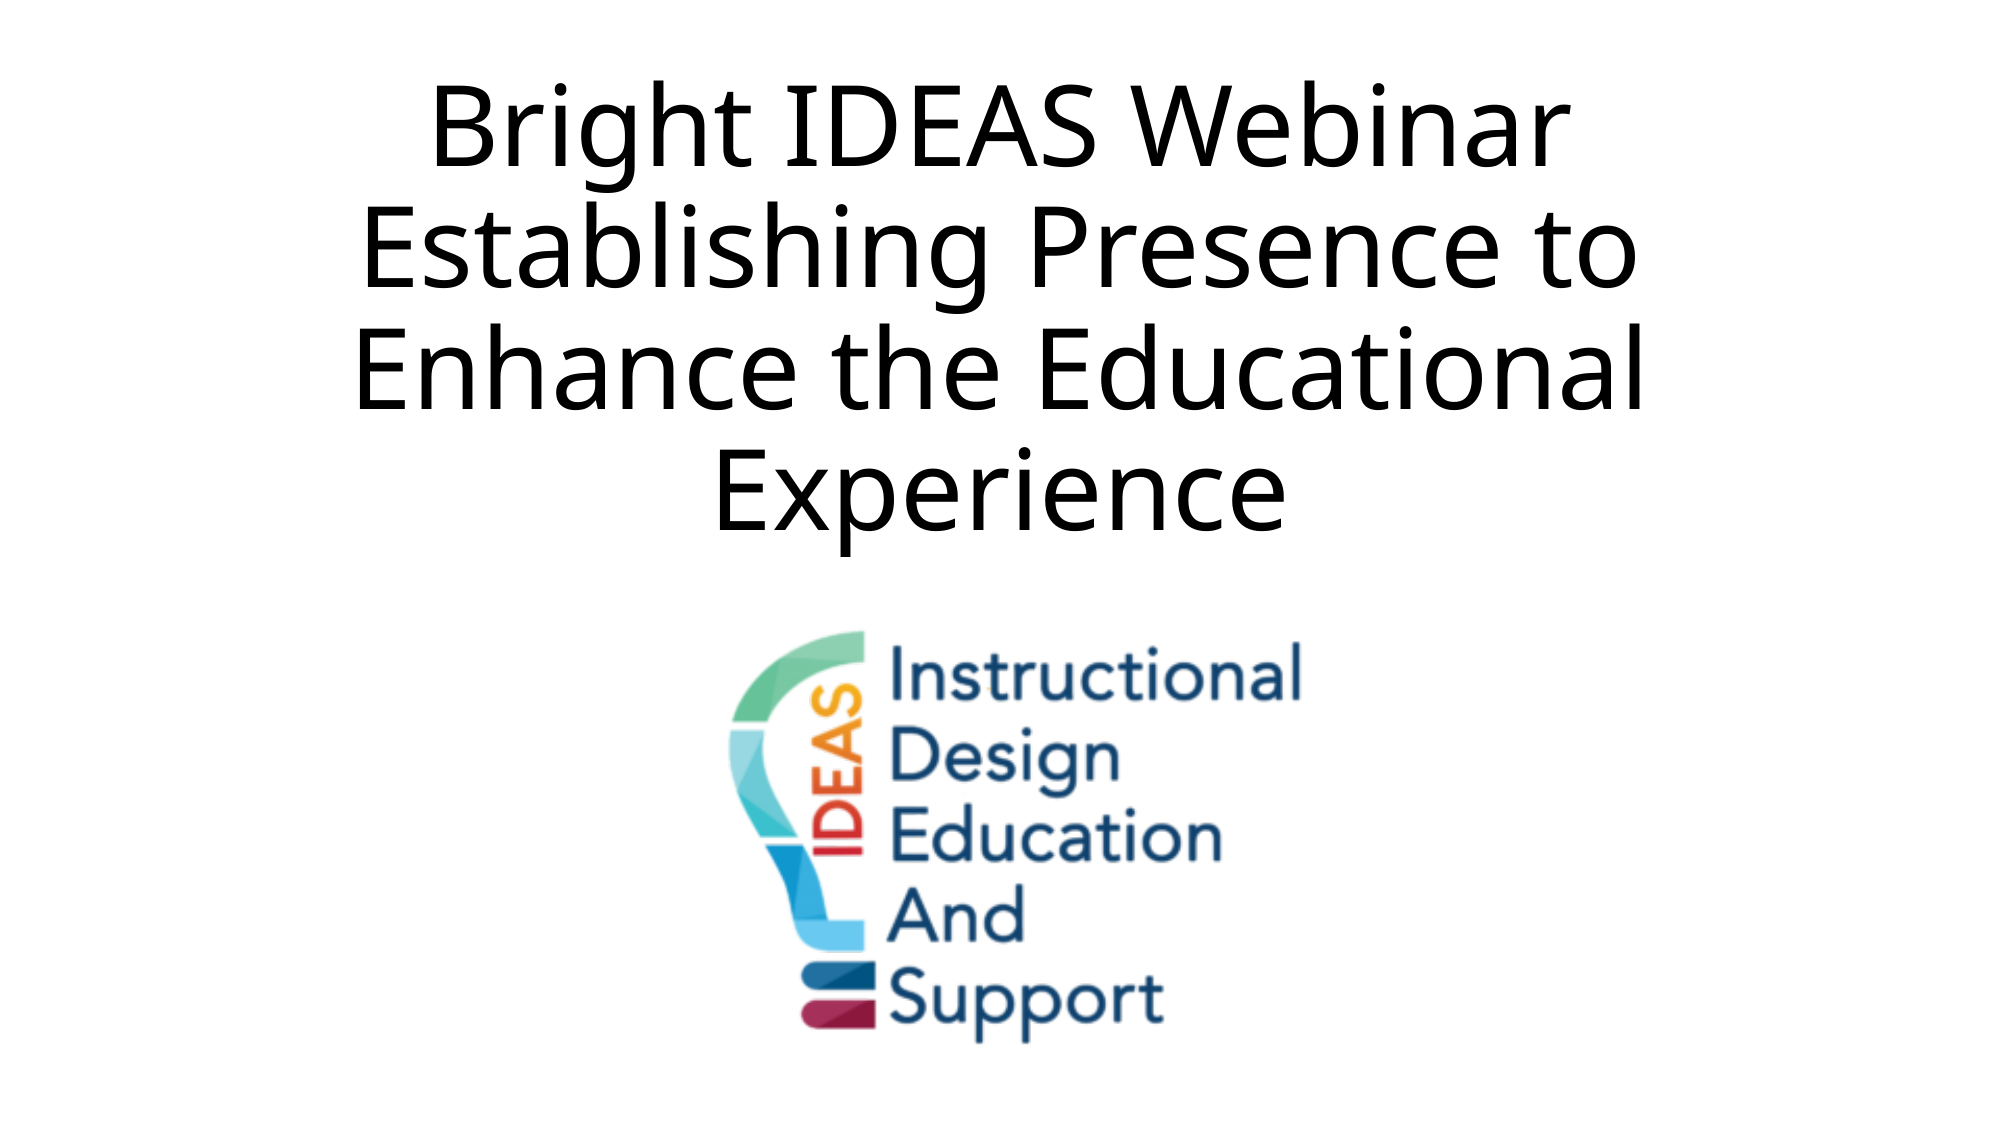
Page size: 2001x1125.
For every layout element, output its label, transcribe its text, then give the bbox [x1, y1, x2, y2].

picture [705, 615, 1331, 1051]
title Bright IDEAS Webinar Establishing Presence to Enhance the Educational Experience [156, 170, 1844, 563]
